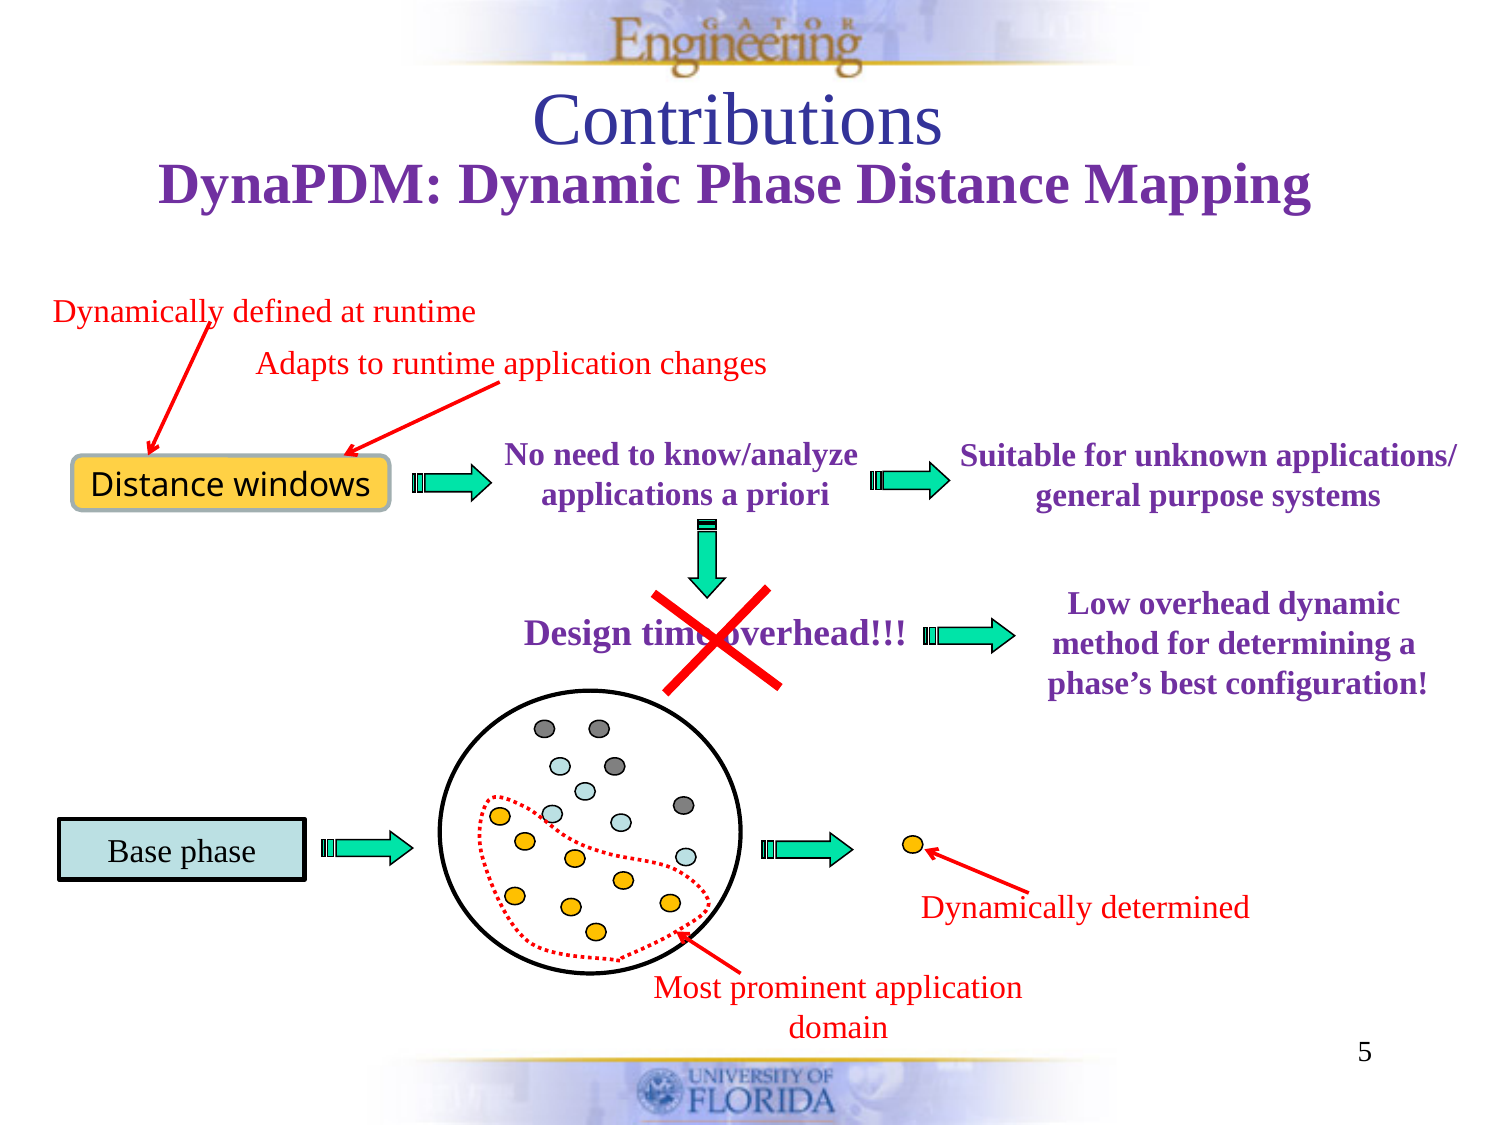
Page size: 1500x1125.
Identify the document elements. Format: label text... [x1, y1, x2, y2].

text_box [417, 473, 423, 492]
text_box [689, 531, 726, 585]
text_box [653, 587, 781, 694]
slide_number 5 [1074, 1024, 1388, 1101]
text_box No need to know/analyze applications a priori [489, 424, 882, 520]
text_box [875, 471, 881, 490]
text_box [424, 464, 492, 501]
text_box [336, 831, 413, 865]
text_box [439, 690, 741, 974]
text_box Low overhead dynamic method for determining a phase’s best configuration! [1032, 573, 1445, 709]
text_box [698, 524, 717, 530]
text_box [929, 627, 936, 645]
picture [0, 0, 1500, 1125]
text_box Contributions [510, 64, 967, 137]
text_box [776, 832, 853, 867]
text_box Base phase [59, 818, 305, 880]
text_box Dynamically determined [905, 877, 1266, 933]
text_box [767, 841, 774, 859]
text_box [902, 835, 923, 854]
text_box [327, 839, 334, 857]
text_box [499, 333, 787, 456]
text_box [883, 462, 950, 499]
text_box Design time overhead!!! [508, 600, 648, 661]
text_box Most prominent application domain [638, 957, 1039, 1053]
text_box Design time overhead!!! [784, 600, 923, 661]
text_box Distance windows [70, 464, 392, 513]
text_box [924, 848, 1030, 894]
text_box Suitable for unknown applications/ general purpose systems [944, 426, 1473, 521]
text_box [412, 473, 416, 492]
text_box [938, 618, 1015, 653]
text_box DynaPDM: Dynamic Phase Distance Mapping [144, 137, 1327, 223]
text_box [34, 281, 496, 456]
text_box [675, 931, 741, 974]
